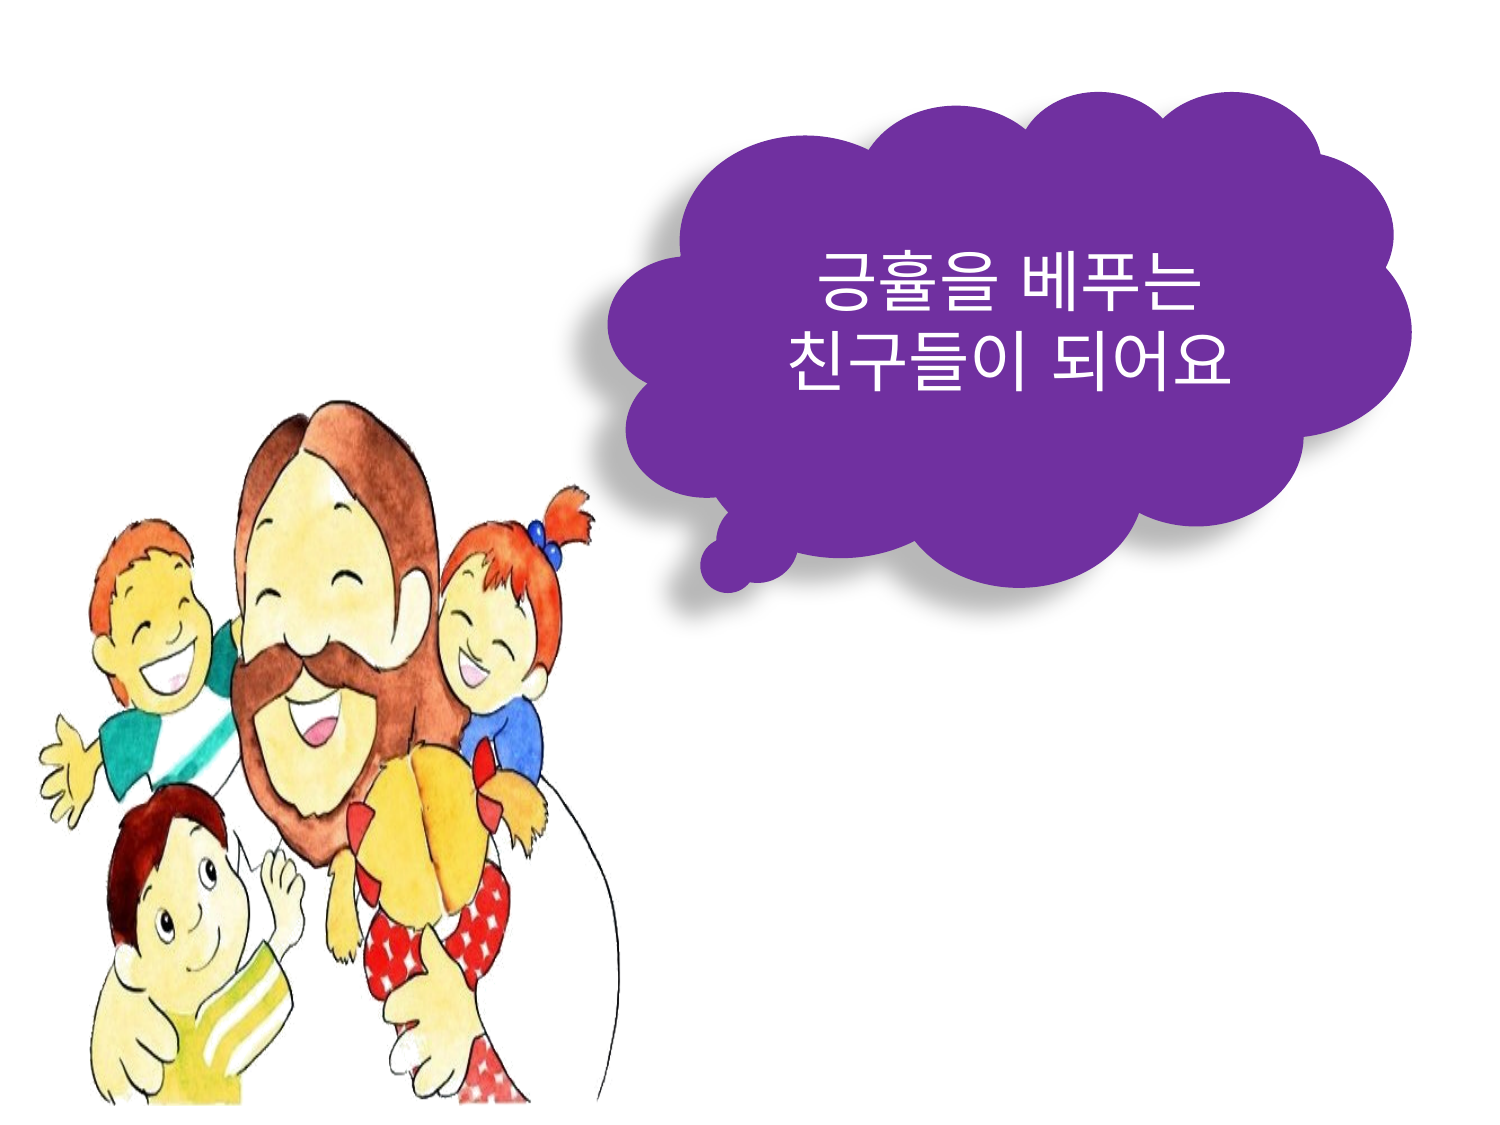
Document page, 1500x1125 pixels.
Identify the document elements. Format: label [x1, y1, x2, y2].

picture [17, 373, 644, 1107]
text_box [608, 90, 1412, 587]
